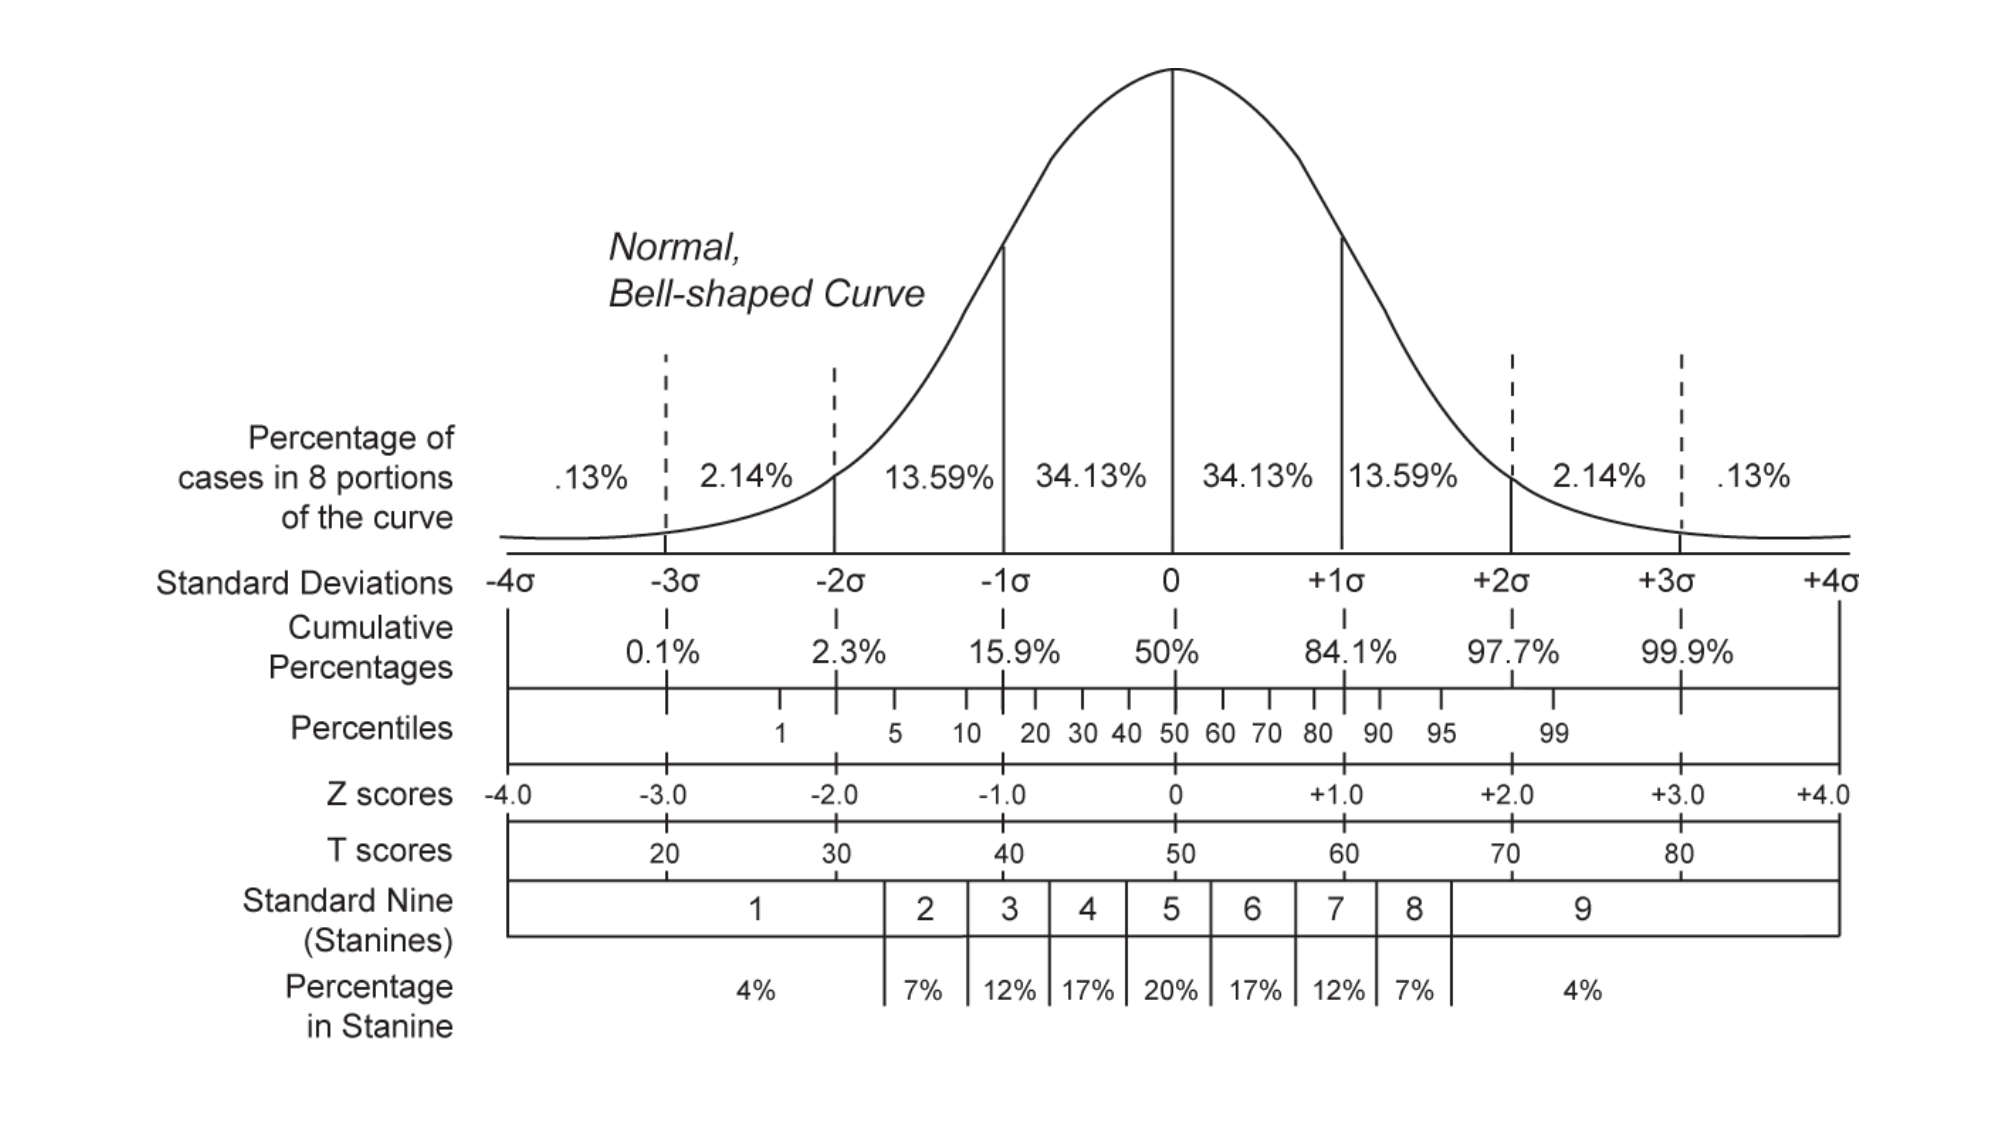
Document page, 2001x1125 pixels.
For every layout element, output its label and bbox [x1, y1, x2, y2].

picture [156, 68, 1859, 1044]
